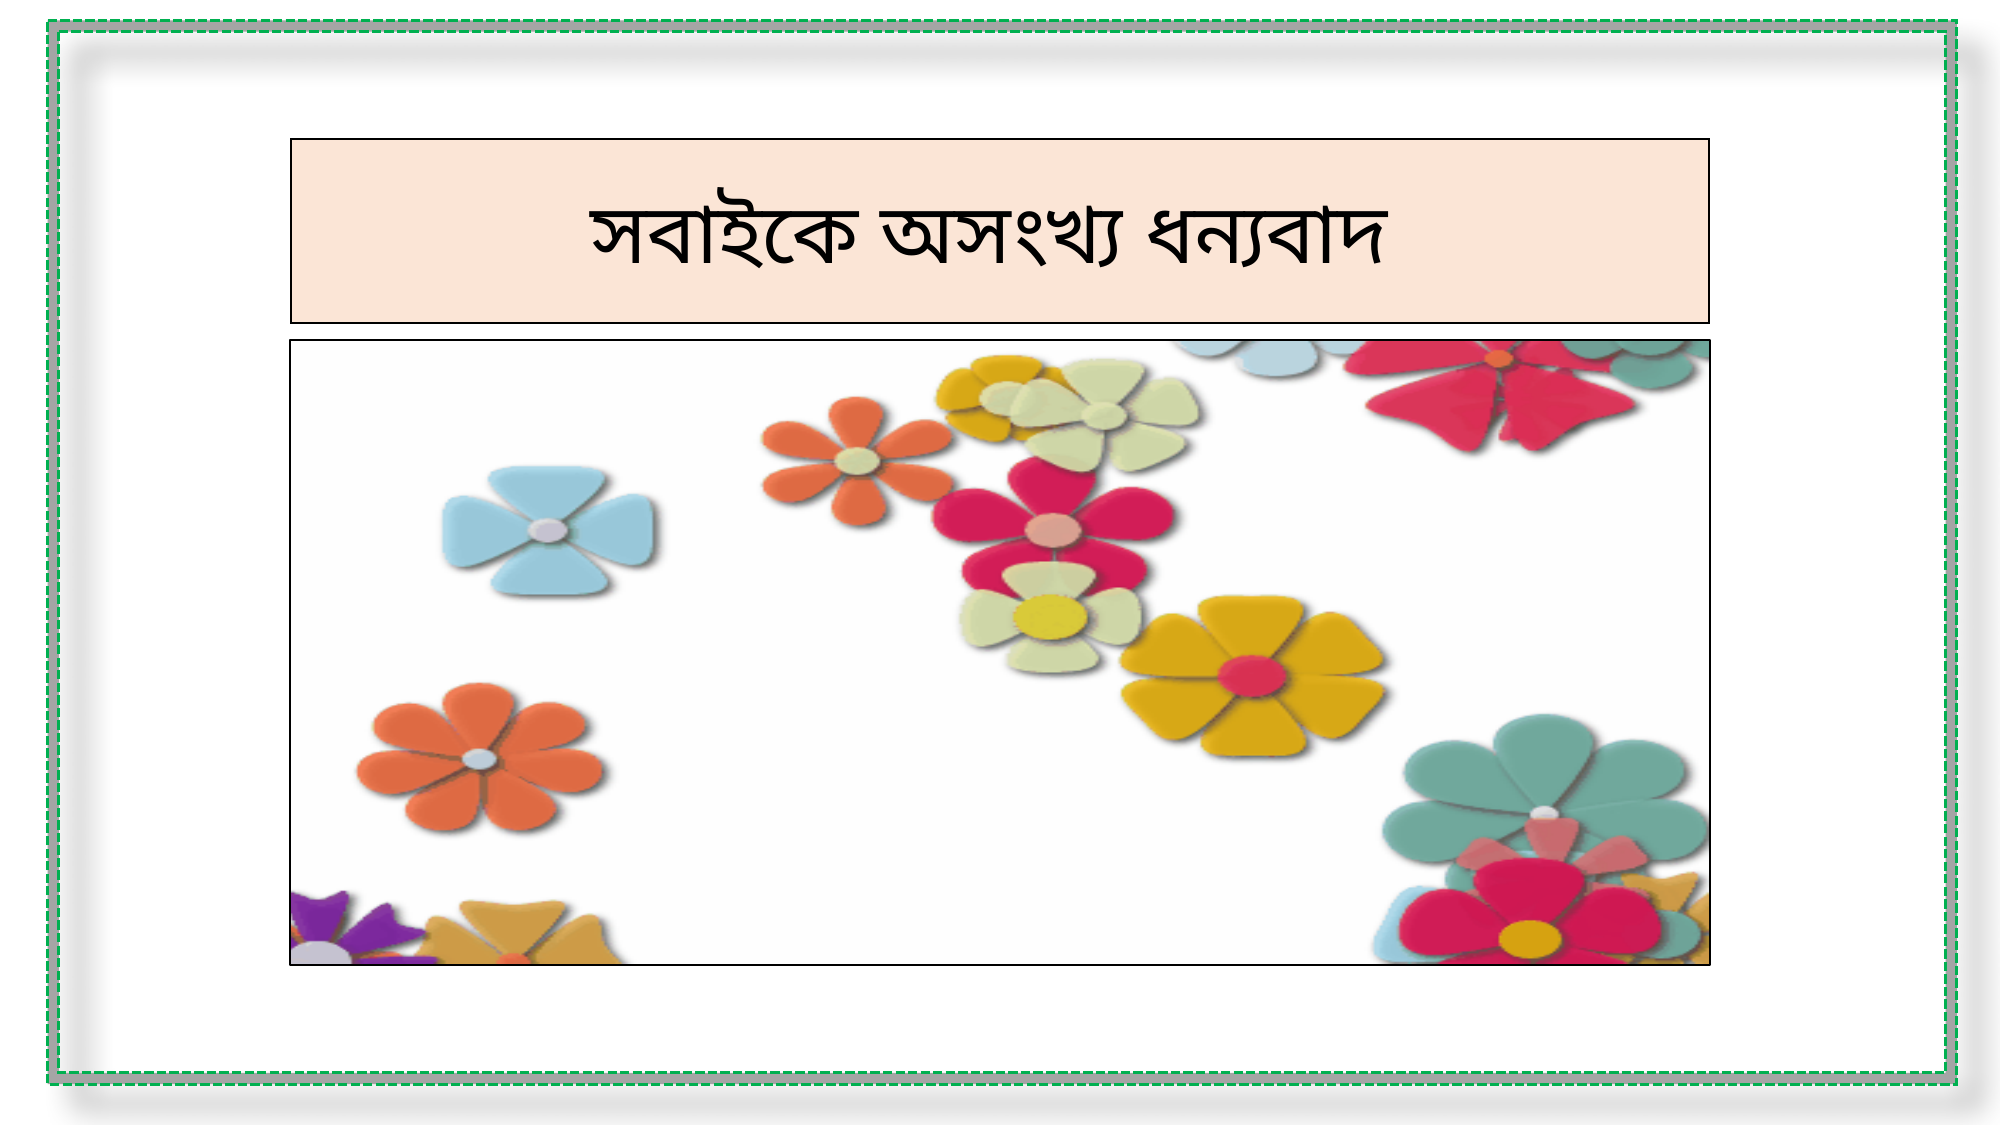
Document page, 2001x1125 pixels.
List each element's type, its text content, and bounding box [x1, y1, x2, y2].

text_box [47, 19, 1958, 1085]
text_box সবাইকে অসংখ্য ধন্যবাদ [290, 138, 1710, 324]
picture [290, 340, 1710, 964]
